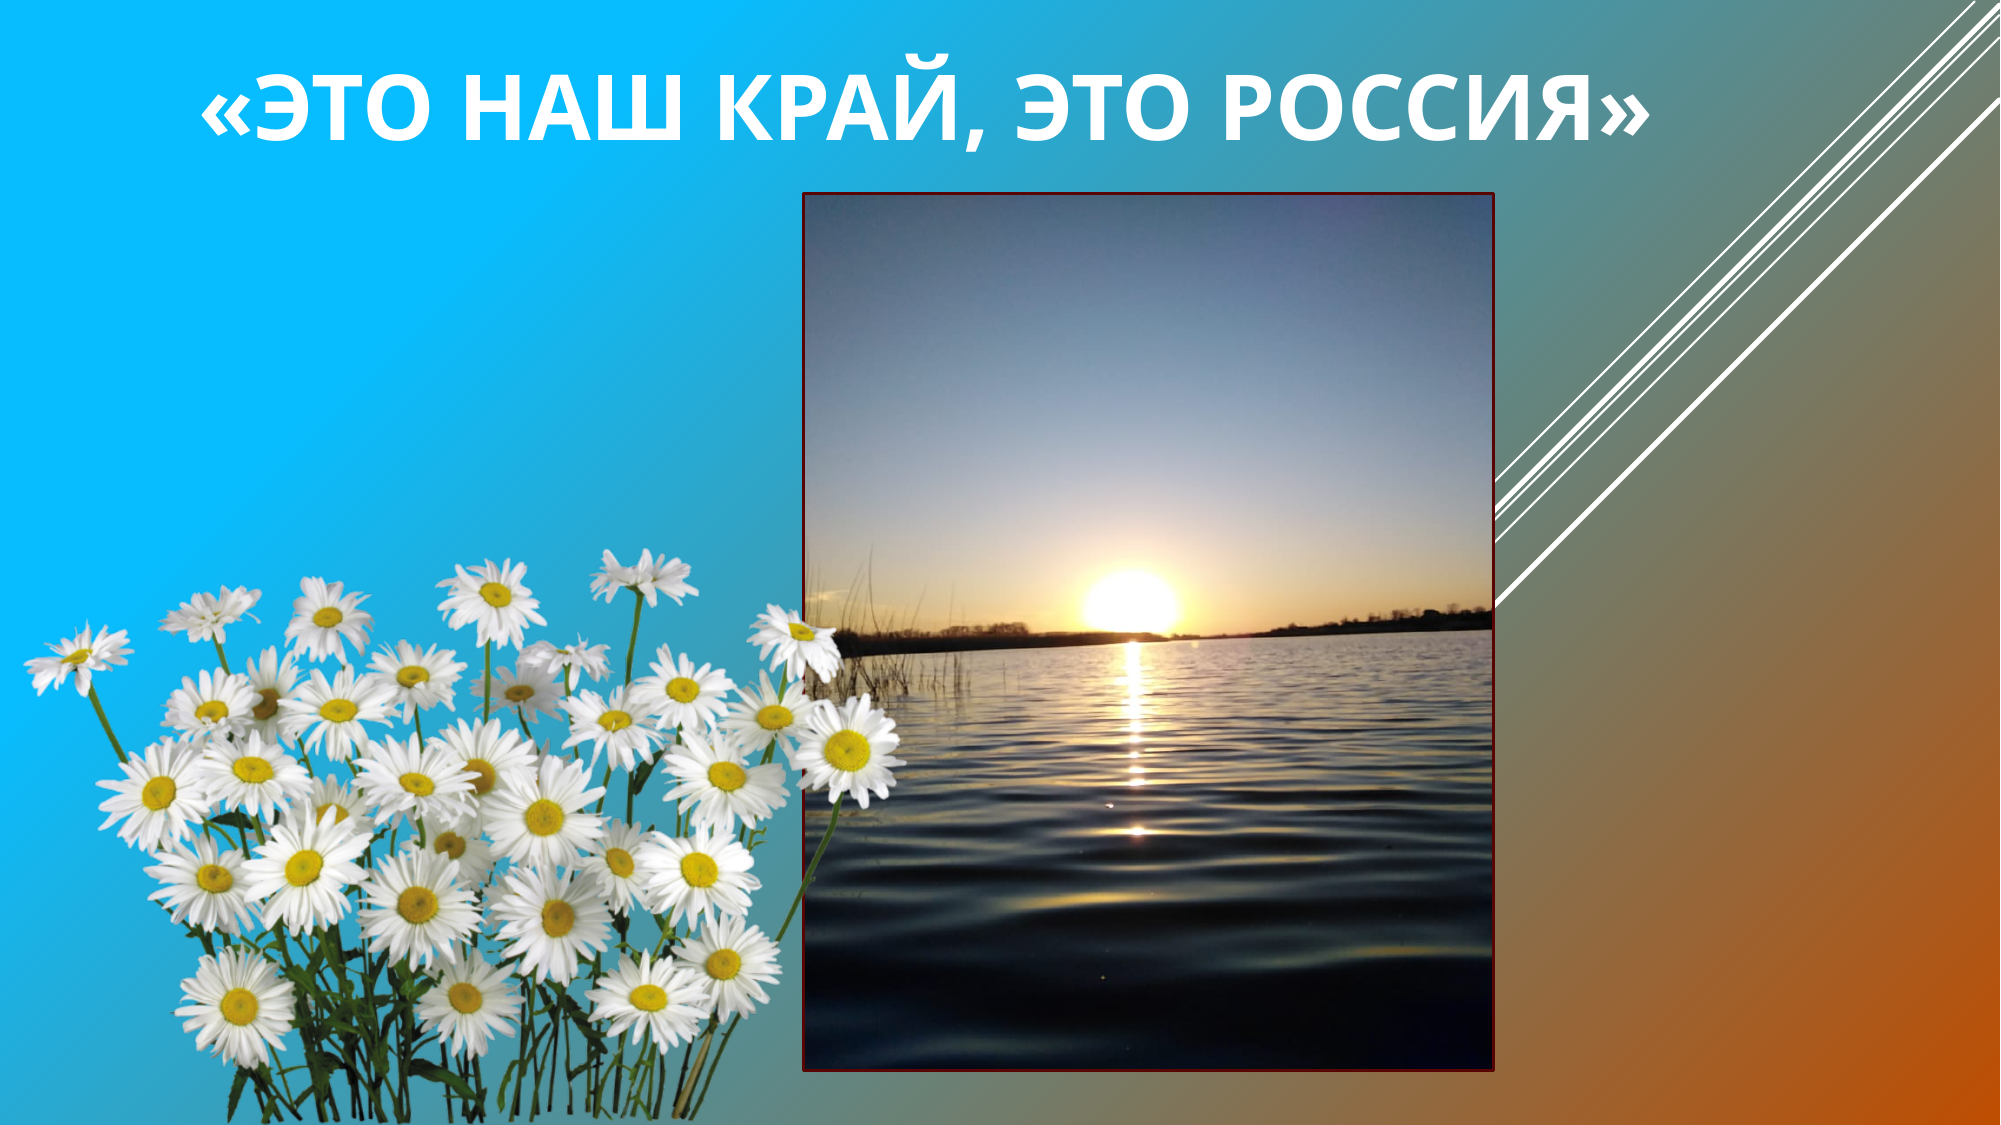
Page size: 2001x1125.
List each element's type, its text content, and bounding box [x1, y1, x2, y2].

text_box [802, 192, 1495, 1072]
picture [23, 548, 908, 1125]
title «Это наш край, это Россия» [135, 35, 1689, 166]
